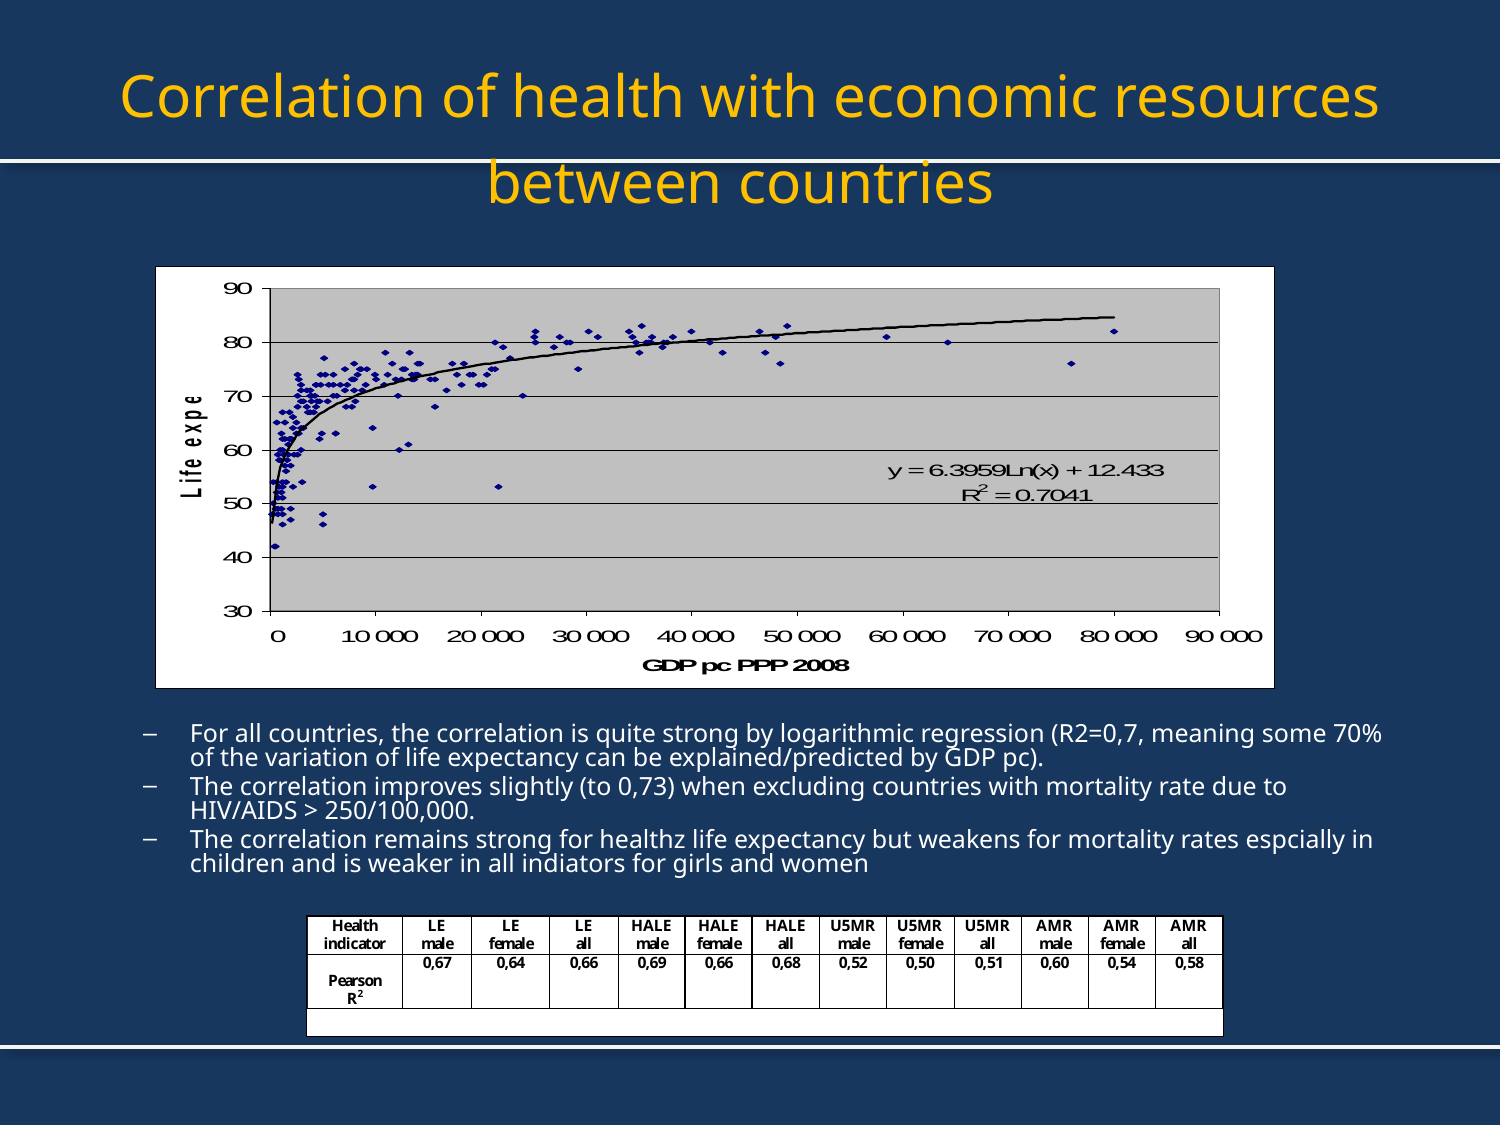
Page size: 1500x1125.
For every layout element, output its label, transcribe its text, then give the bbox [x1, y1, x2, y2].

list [149, 262, 1282, 693]
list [306, 916, 1224, 1037]
title Correlation of health with economic resources between countries [75, 45, 1425, 233]
list For all countries, the correlation is quite strong by logarithmic regression (R2=0,7, meaning some 70% of the variation of life expectancy can be explained/predicted by GDP pc). The correlation improves slightly (to 0,73) when excluding countries with mortality rate due to HIV/AIDS > 250/100,000. The correlation remains strong for healthz life expectancy but weakens for mortality rates espcially in children and is weaker in all indiators for girls and women [53, 716, 1404, 1125]
